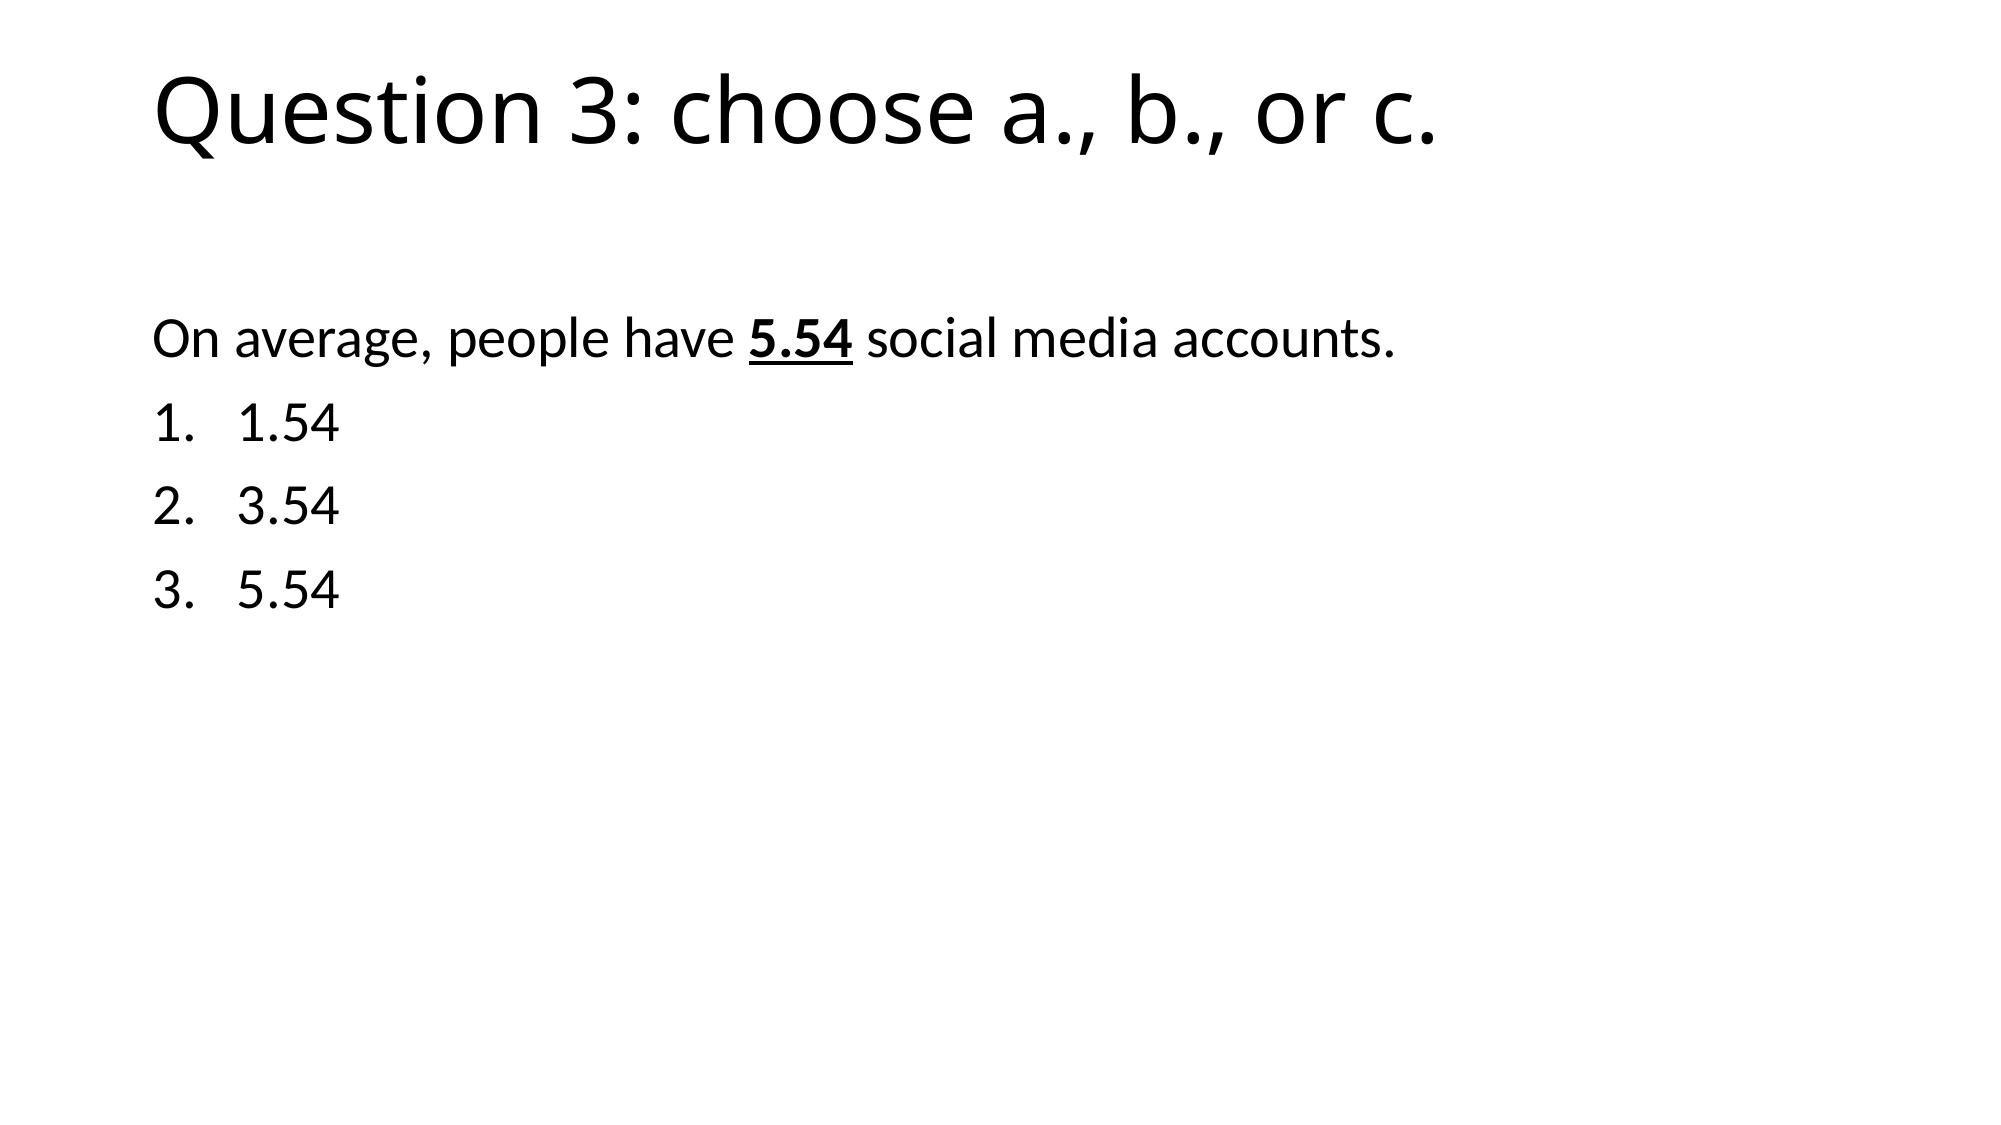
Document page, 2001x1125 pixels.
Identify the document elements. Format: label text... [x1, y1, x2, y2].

title Question 3: choose a., b., or c. [137, 59, 1863, 278]
list On average, people have 5.54 social media accounts. 1.54 3.54 5.54 [137, 299, 1863, 1014]
